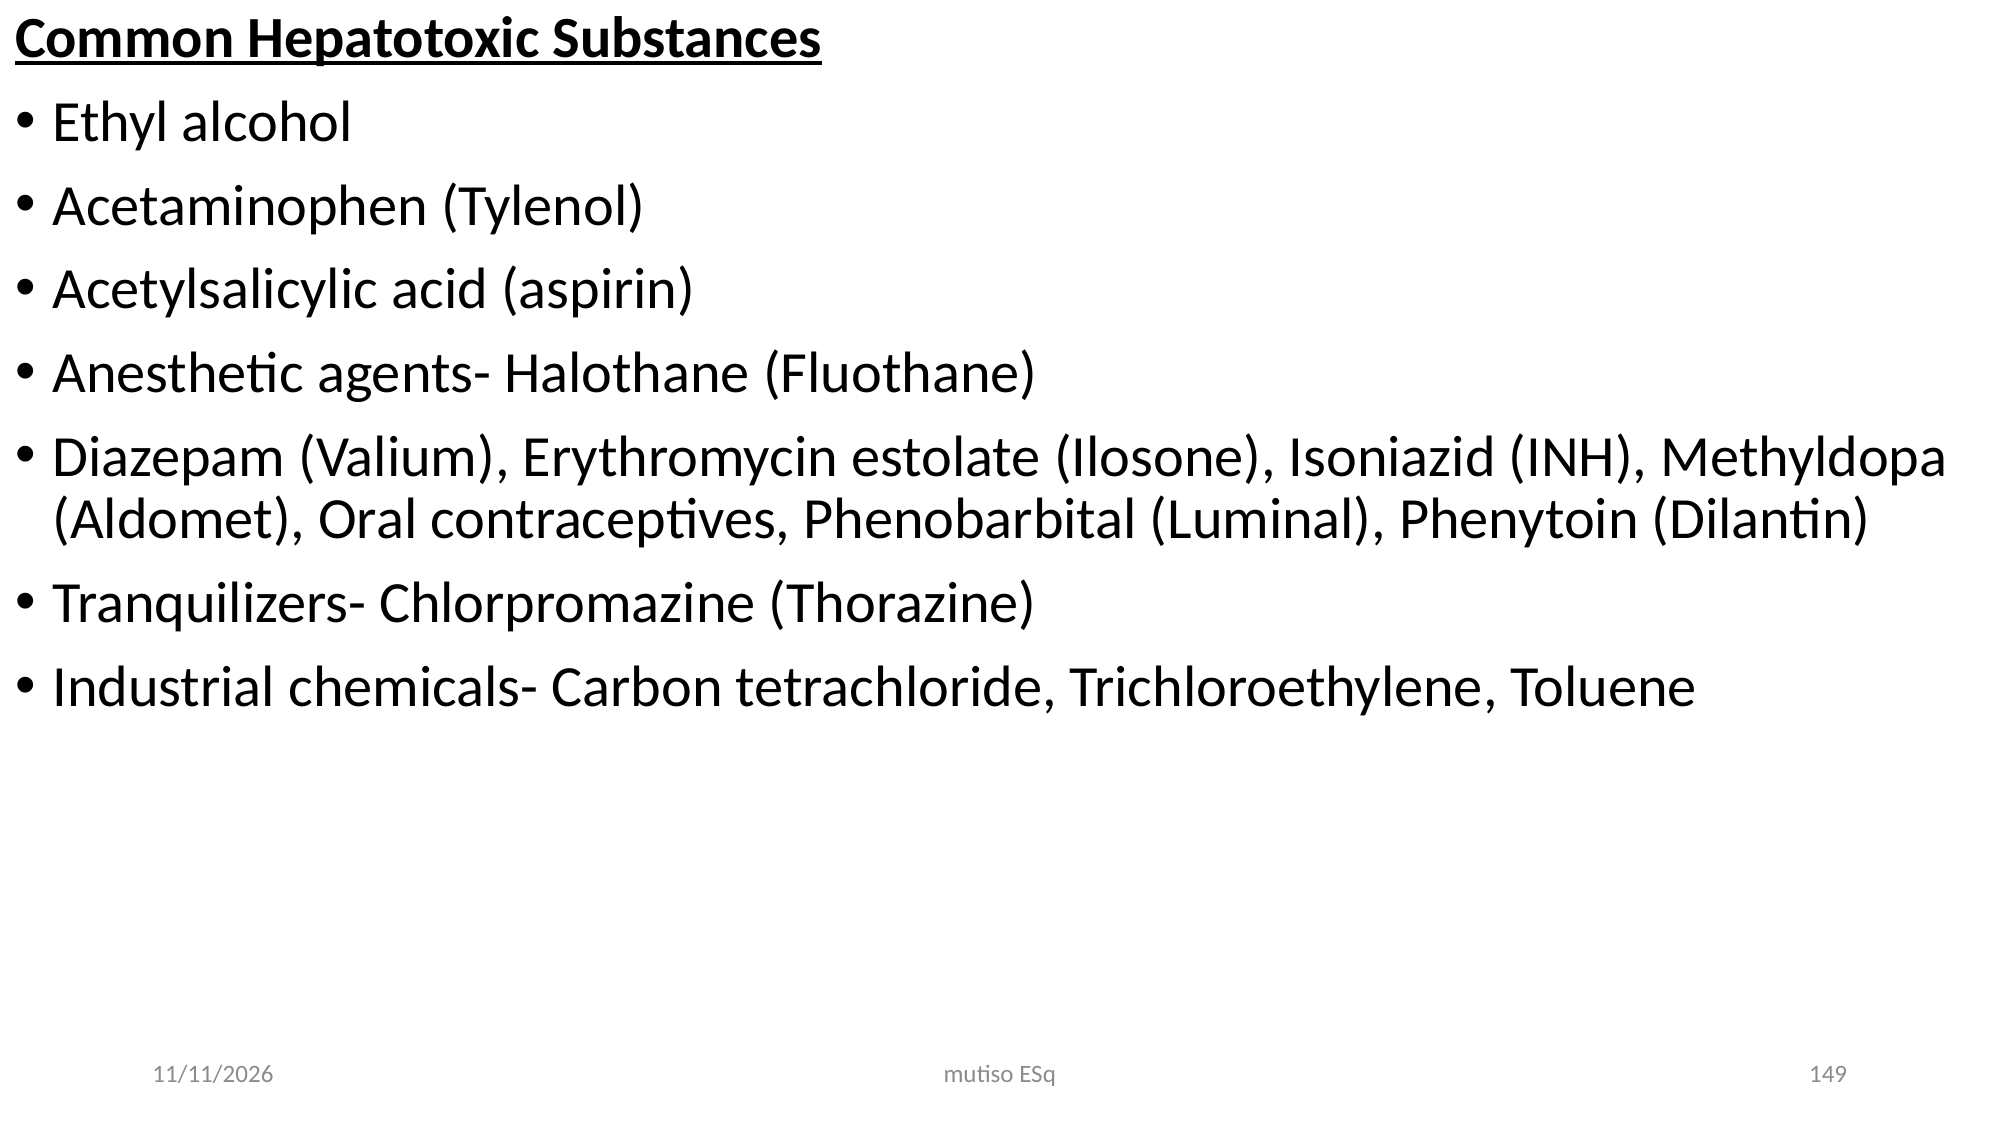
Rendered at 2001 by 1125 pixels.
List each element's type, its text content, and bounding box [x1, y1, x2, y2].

footer mutiso ESq [662, 1042, 1338, 1103]
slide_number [137, 1042, 588, 1103]
list Common Hepatotoxic Substances Ethyl alcohol Acetaminophen (Tylenol) Acetylsalicylic acid (aspirin) Anesthetic agents- Halothane (Fluothane) Diazepam (Valium), Erythromycin estolate (Ilosone), Isoniazid (INH), Methyldopa (Aldomet), Oral contraceptives, Phenobarbital (Luminal), Phenytoin (Dilantin) Tranquilizers- Chlorpromazine (Thorazine) Industrial chemicals- Carbon tetrachloride, Trichloroethylene, Toluene [0, 0, 2000, 1125]
slide_number 149 [1412, 1042, 1863, 1103]
